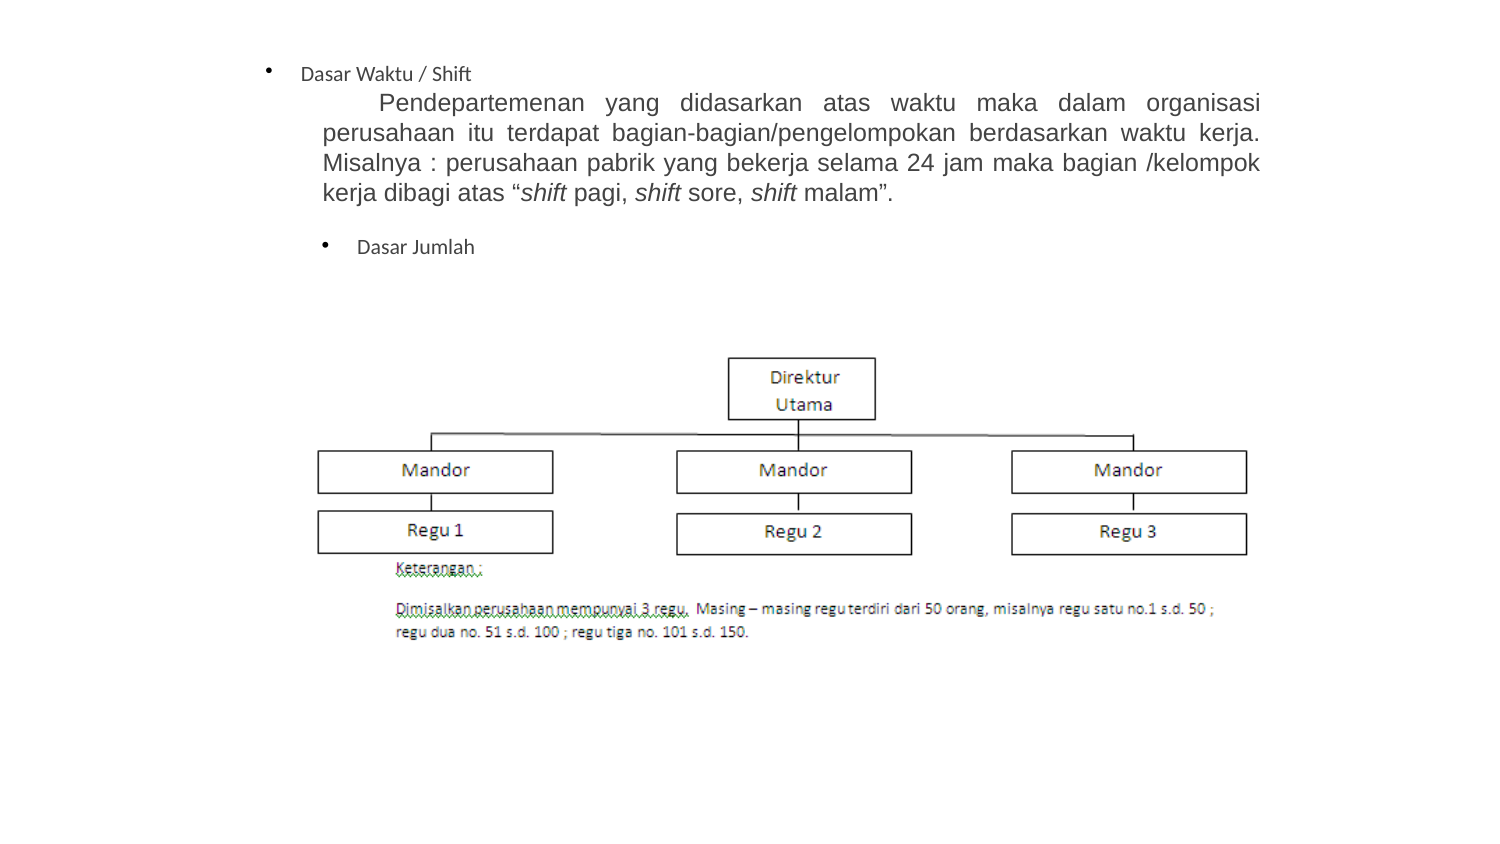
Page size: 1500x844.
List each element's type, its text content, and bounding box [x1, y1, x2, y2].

text_box Dasar Waktu / Shift Pendepartemenan yang didasarkan atas waktu maka dalam organisasi perusahaan itu terdapat bagian-bagian/pengelompokan berdasarkan waktu kerja. Misalnya : perusahaan pabrik yang bekerja selama 24 jam maka bagian /kelompok kerja dibagi atas “shift pagi, shift sore, shift malam”. Dasar Jumlah [222, 52, 1278, 529]
picture [301, 324, 1260, 651]
